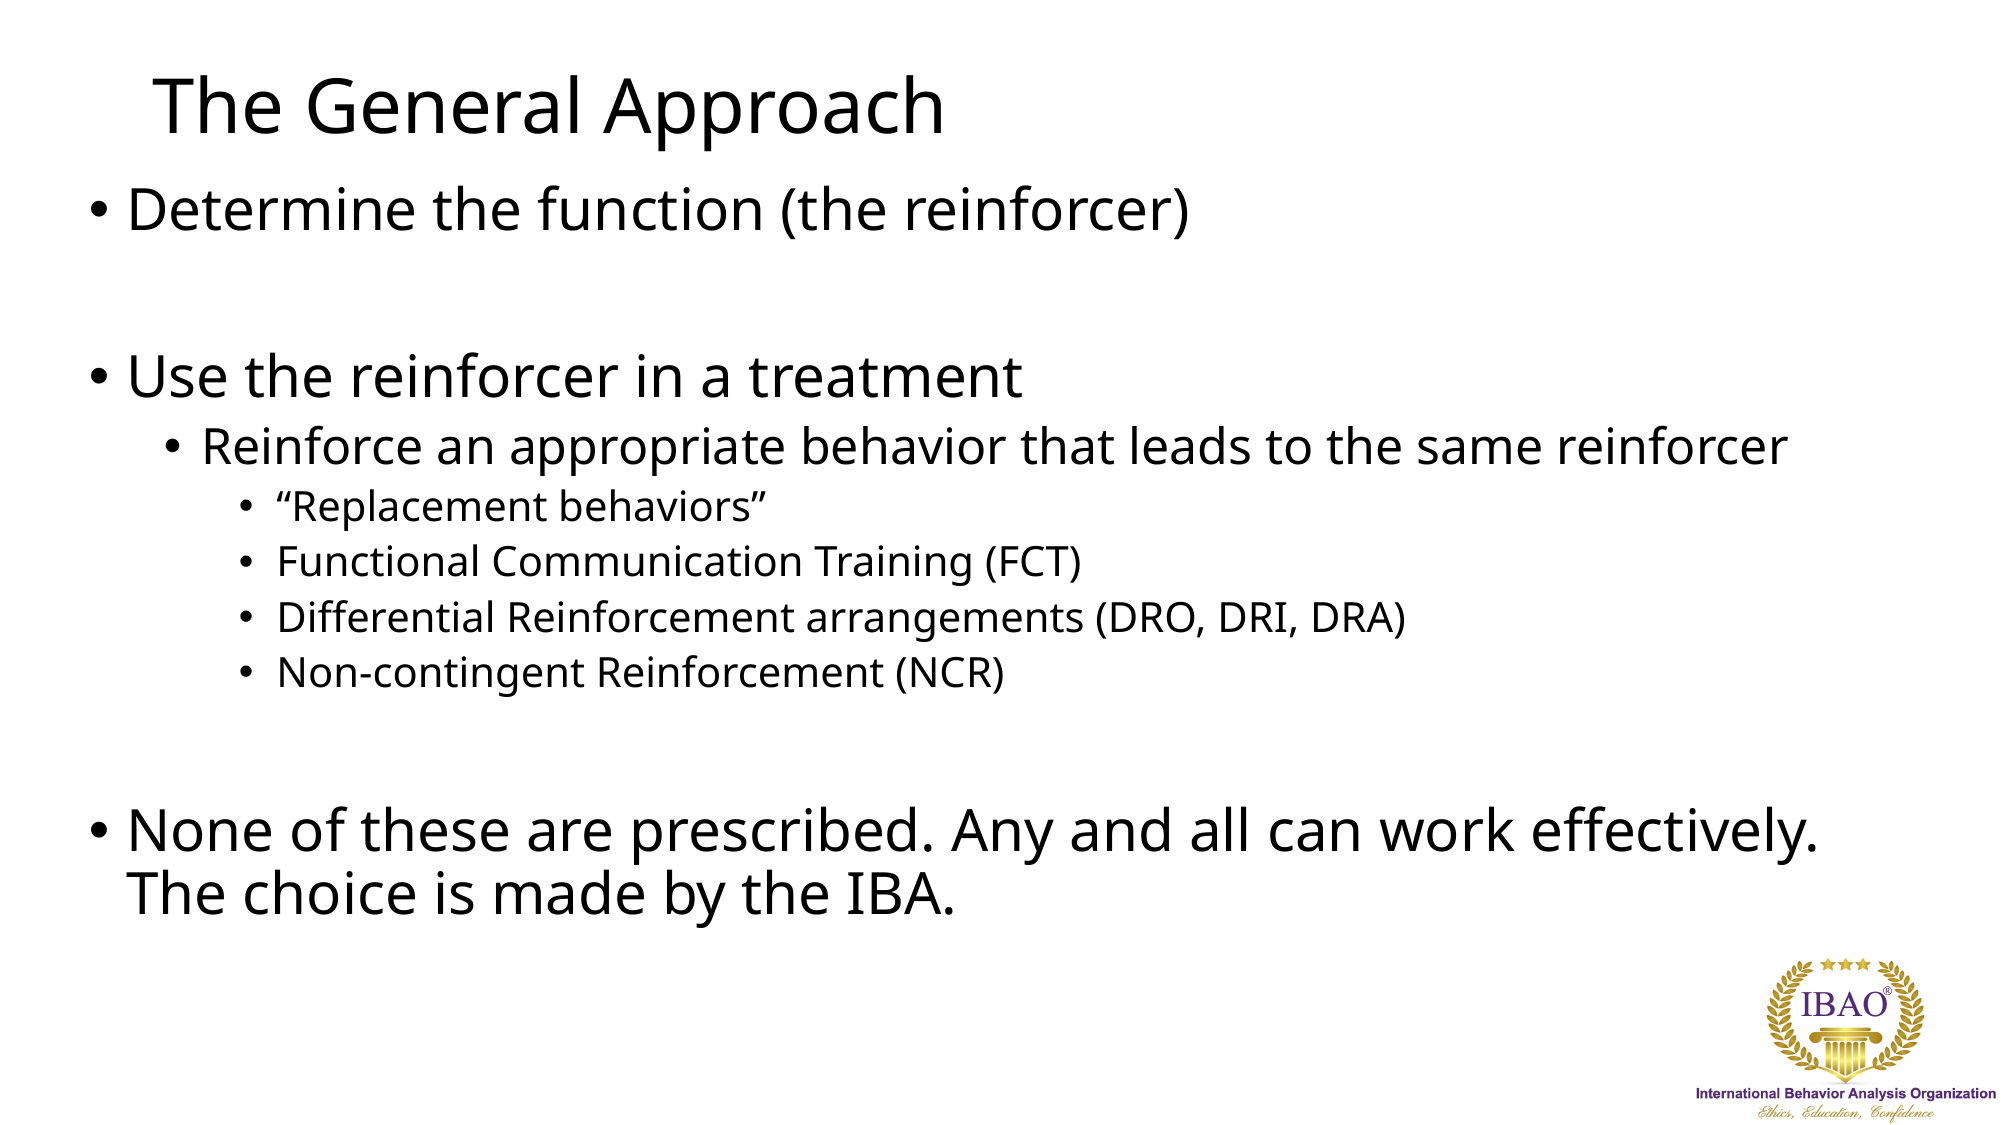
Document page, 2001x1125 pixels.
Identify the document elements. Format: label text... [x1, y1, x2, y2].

picture [1680, 933, 2001, 1125]
list Determine the function (the reinforcer) Use the reinforcer in a treatment Reinforce an appropriate behavior that leads to the same reinforcer “Replacement behaviors” Functional Communication Training (FCT) Differential Reinforcement arrangements (DRO, DRI, DRA) Non-contingent Reinforcement (NCR) None of these are prescribed. Any and all can work effectively. The choice is made by the IBA. [74, 172, 1933, 1076]
title The General Approach [137, 59, 1863, 158]
